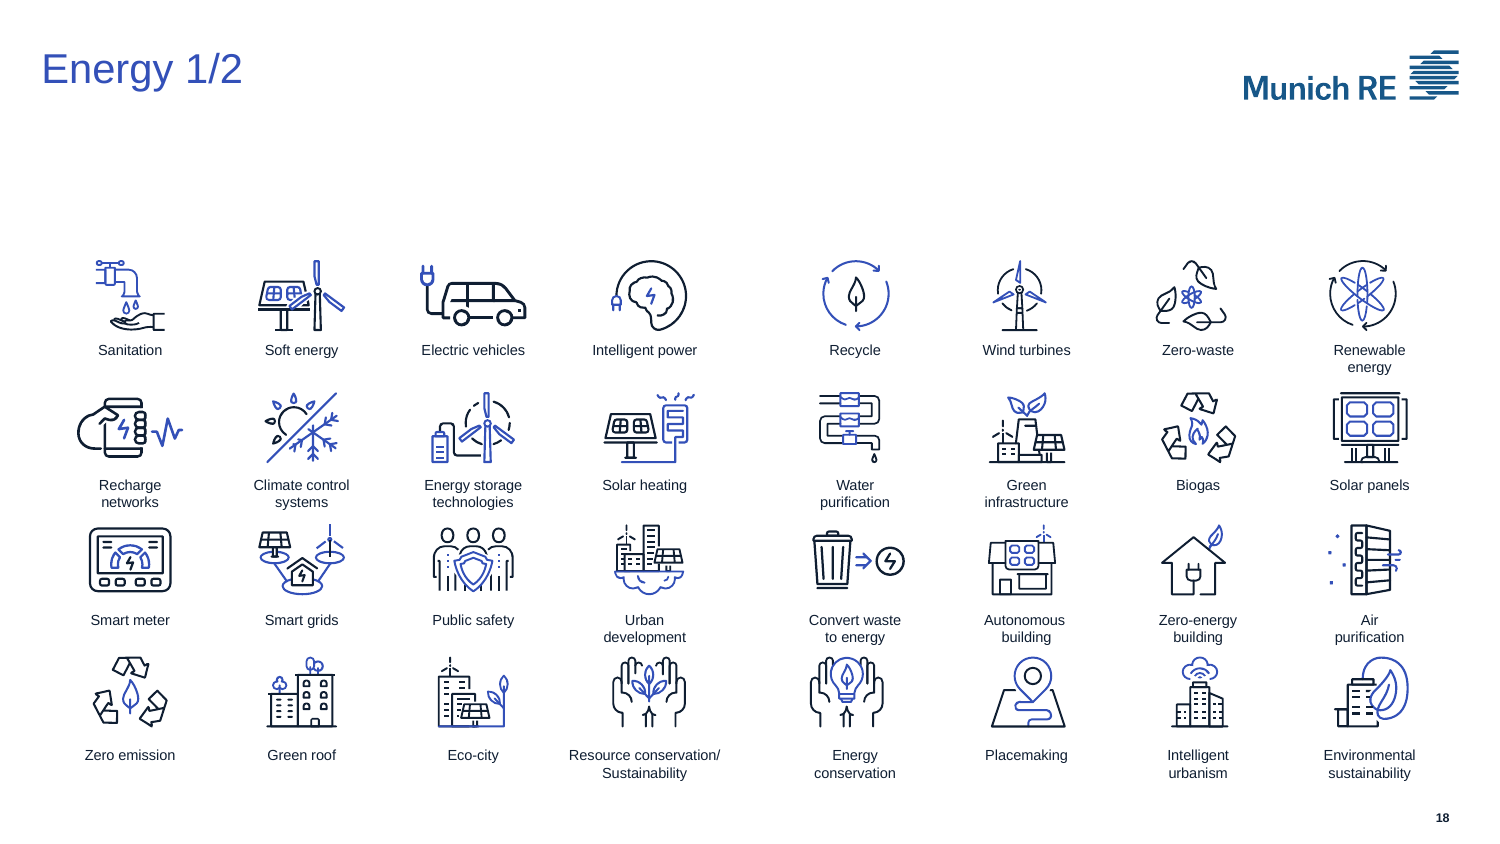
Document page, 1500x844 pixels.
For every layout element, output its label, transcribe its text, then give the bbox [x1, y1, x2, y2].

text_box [988, 524, 1057, 596]
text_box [611, 260, 688, 331]
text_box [258, 524, 346, 596]
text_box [1155, 260, 1227, 331]
text_box Zero-waste [1142, 340, 1255, 359]
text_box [992, 260, 1047, 331]
text_box Soft energy [245, 340, 358, 359]
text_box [812, 530, 905, 590]
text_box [258, 260, 346, 331]
text_box Biogas [1142, 475, 1255, 494]
text_box Energy conservation [799, 745, 912, 782]
text_box Solar heating [588, 475, 701, 494]
title Energy 1/2 [41, 41, 1149, 136]
text_box Zero emission [74, 745, 187, 764]
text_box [1328, 260, 1397, 331]
text_box Public safety [417, 610, 530, 629]
text_box Climate control systems [245, 475, 358, 511]
text_box Convert waste to energy [789, 610, 921, 646]
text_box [432, 527, 514, 593]
text_box Autonomous building [970, 610, 1083, 646]
text_box Green roof [245, 745, 358, 764]
text_box Renewable energy [1313, 340, 1426, 376]
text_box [1170, 656, 1229, 728]
text_box Urban development [588, 610, 701, 646]
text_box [264, 392, 339, 464]
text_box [88, 527, 172, 593]
slide_number 18 [1390, 803, 1450, 833]
text_box Environmental sustainability [1313, 745, 1426, 782]
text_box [614, 524, 685, 596]
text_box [821, 260, 890, 331]
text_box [77, 397, 184, 458]
text_box Electric vehicles [417, 340, 530, 359]
text_box Eco-city [417, 745, 530, 764]
text_box Resource conservation/ Sustainability [564, 745, 725, 782]
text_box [990, 656, 1066, 728]
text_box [809, 656, 884, 728]
text_box Recycle [799, 340, 912, 359]
text_box Smart grids [245, 610, 358, 629]
text_box Intelligent urbanism [1142, 745, 1255, 782]
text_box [92, 656, 168, 728]
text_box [612, 656, 686, 728]
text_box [1332, 392, 1408, 464]
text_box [1161, 524, 1227, 596]
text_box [1161, 392, 1237, 464]
text_box Recharge networks [74, 475, 187, 511]
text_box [988, 392, 1066, 464]
text_box Sanitation [74, 340, 187, 359]
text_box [266, 656, 338, 728]
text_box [1328, 524, 1402, 596]
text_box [819, 392, 881, 464]
text_box Placemaking [970, 745, 1083, 764]
text_box Smart meter [74, 610, 187, 629]
text_box Green infrastructure [970, 475, 1083, 511]
text_box Solar panels [1313, 475, 1426, 494]
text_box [431, 392, 516, 464]
text_box Wind turbines [970, 340, 1083, 359]
text_box Water purification [799, 475, 912, 511]
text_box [95, 260, 165, 331]
text_box Air purification [1313, 610, 1426, 646]
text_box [420, 264, 527, 327]
text_box Energy storage technologies [417, 475, 530, 511]
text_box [603, 392, 695, 464]
text_box Zero-energy building [1142, 610, 1255, 646]
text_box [1333, 656, 1409, 728]
text_box Intelligent power [588, 340, 701, 359]
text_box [437, 656, 509, 728]
